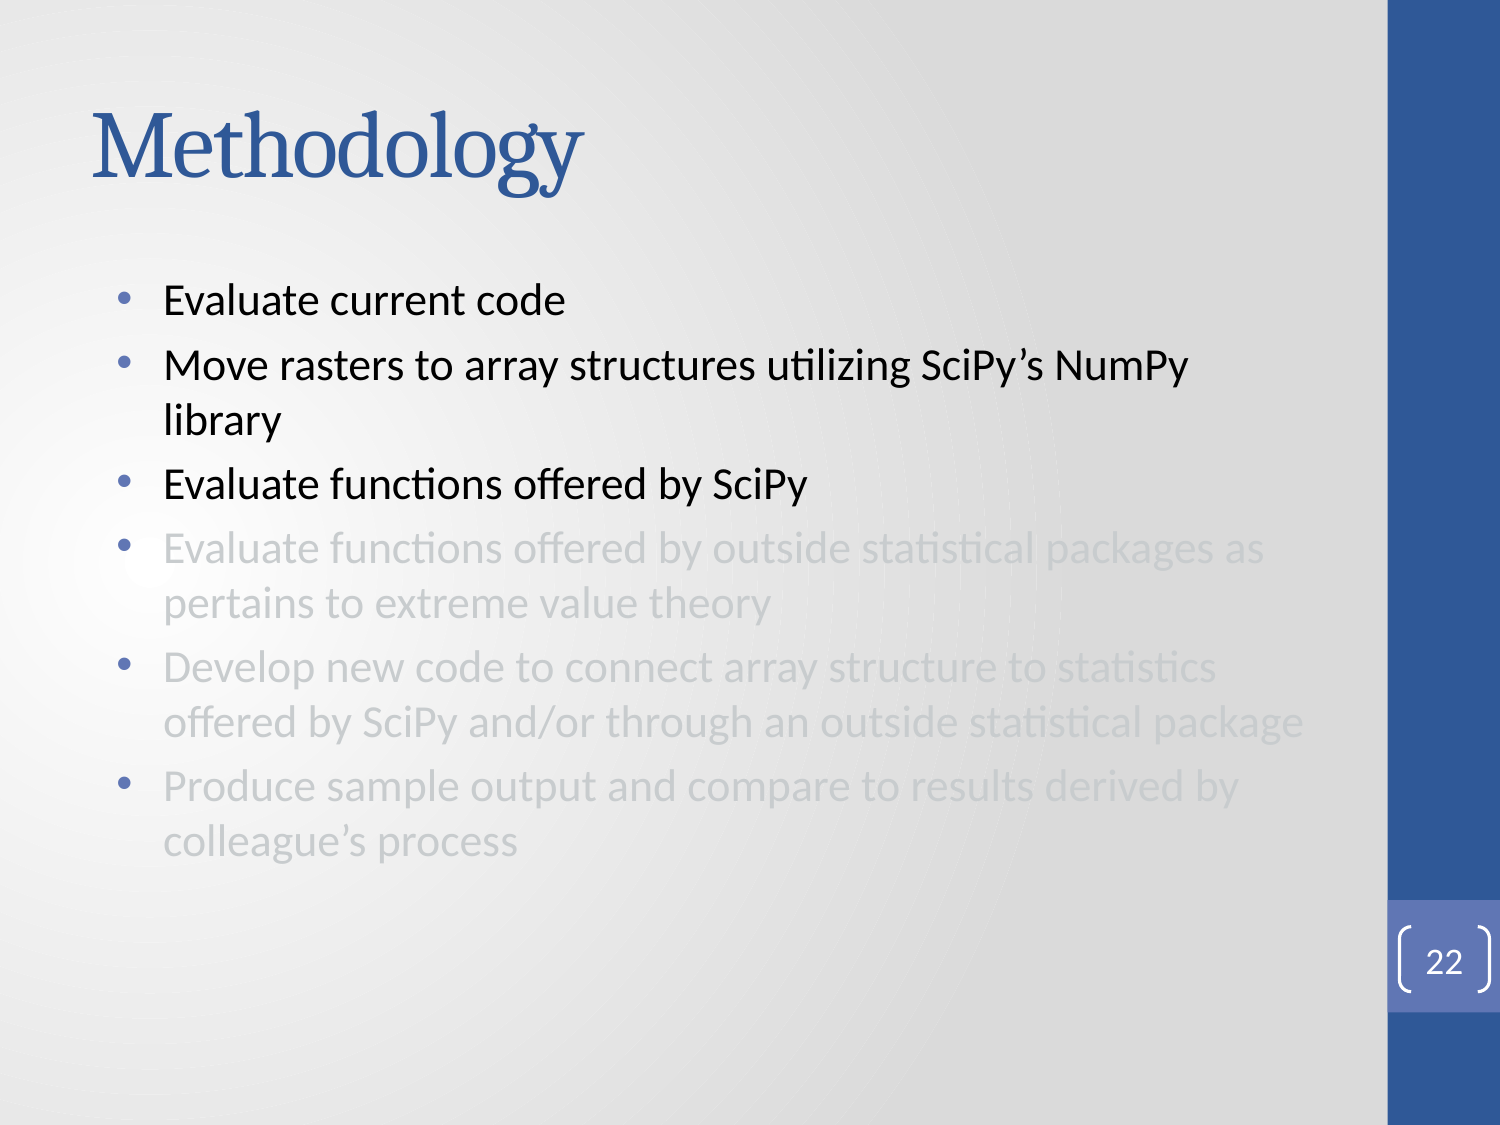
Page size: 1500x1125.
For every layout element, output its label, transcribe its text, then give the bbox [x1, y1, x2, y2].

list Evaluate current code Move rasters to array structures utilizing SciPy’s NumPy library Evaluate functions offered by SciPy Evaluate functions offered by outside statistical packages as pertains to extreme value theory Develop new code to connect array structure to statistics offered by SciPy and/or through an outside statistical package Produce sample output and compare to results derived by colleague’s process [75, 262, 1325, 1050]
slide_number 22 [1397, 925, 1492, 994]
title Methodology [75, 45, 1325, 233]
